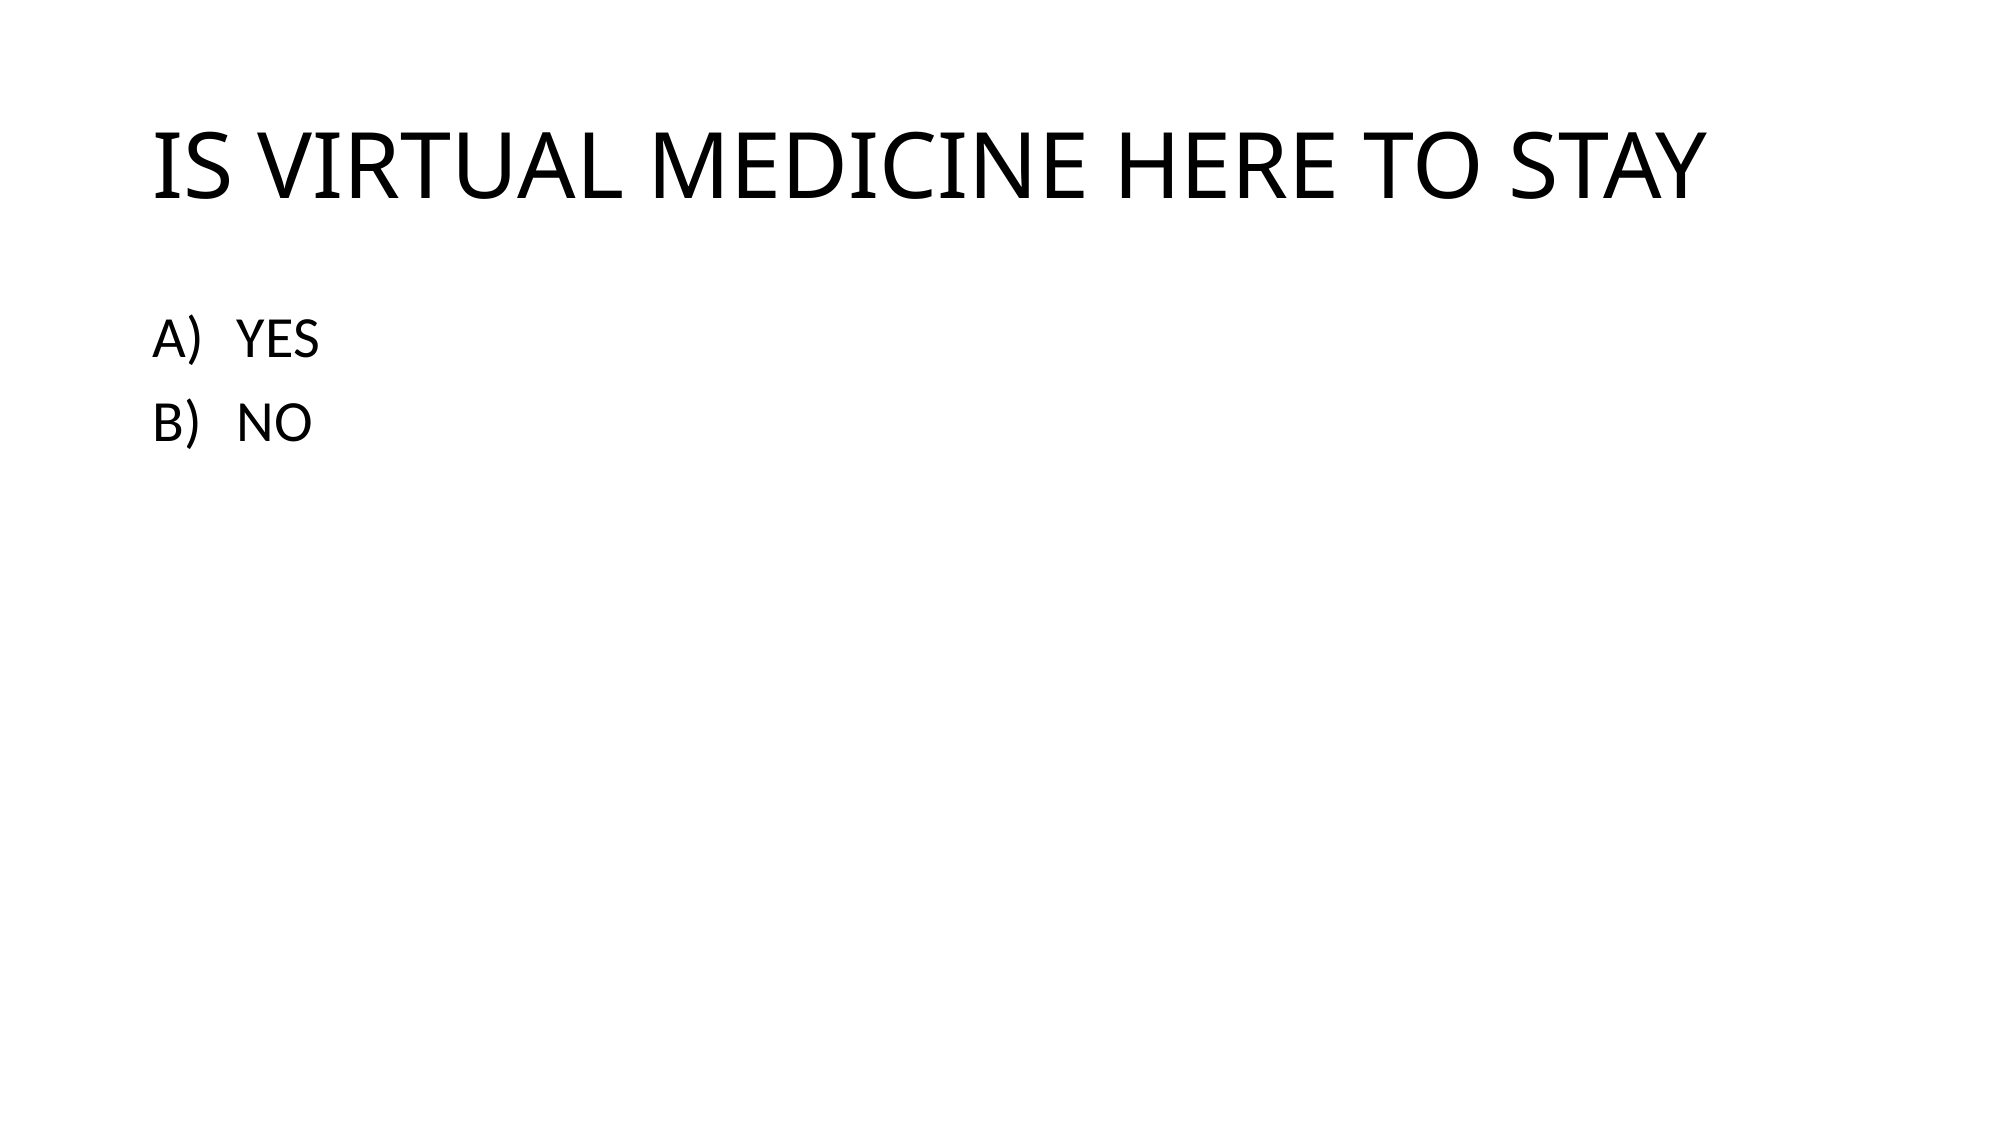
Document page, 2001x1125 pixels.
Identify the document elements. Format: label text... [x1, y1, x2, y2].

list YES NO [137, 299, 1863, 1014]
title IS VIRTUAL MEDICINE HERE TO STAY [137, 59, 1863, 278]
